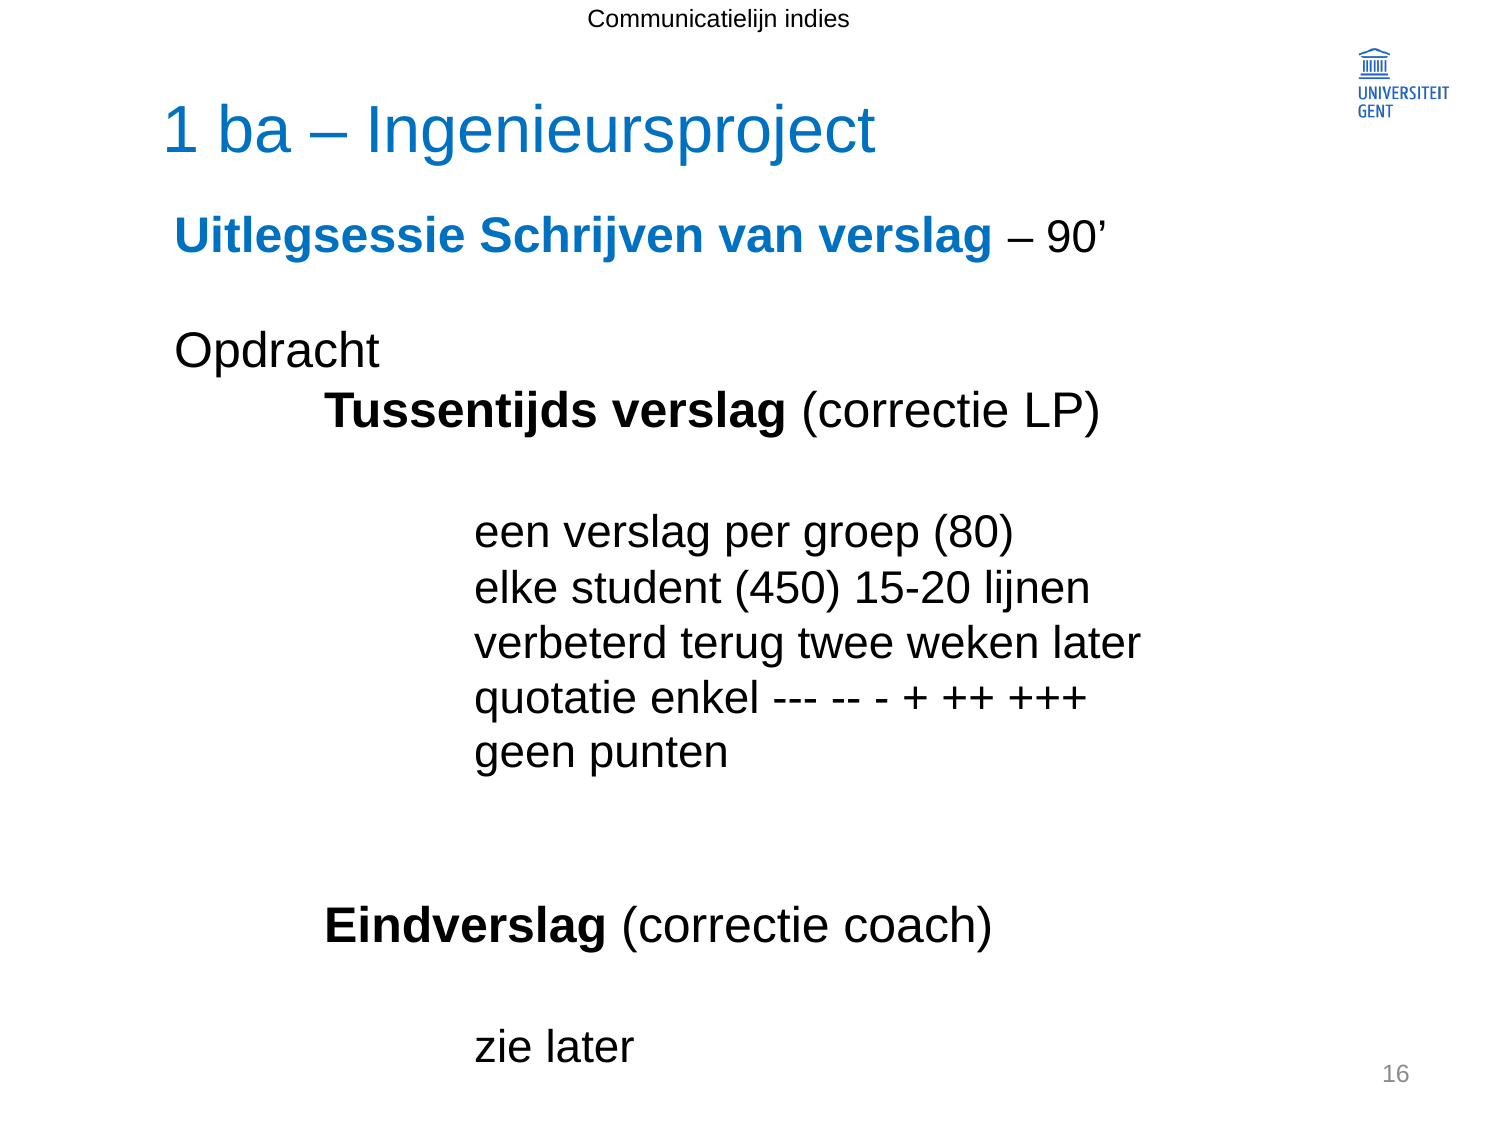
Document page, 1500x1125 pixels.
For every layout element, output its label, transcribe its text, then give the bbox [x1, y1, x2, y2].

picture [1328, 24, 1482, 148]
slide_number 16 [1074, 1042, 1425, 1103]
text_box 1 ba – Ingenieursproject [147, 78, 1152, 173]
text_box Communicatielijn indies [572, 0, 1081, 41]
text_box Uitlegsessie Schrijven van verslag – 90’ Opdracht Tussentijds verslag (correctie LP) een verslag per groep (80) elke student (450) 15-20 lijnen verbeterd terug twee weken later quotatie enkel --- -- - + ++ +++ geen punten Eindverslag (correctie coach) zie later [159, 194, 1500, 1080]
